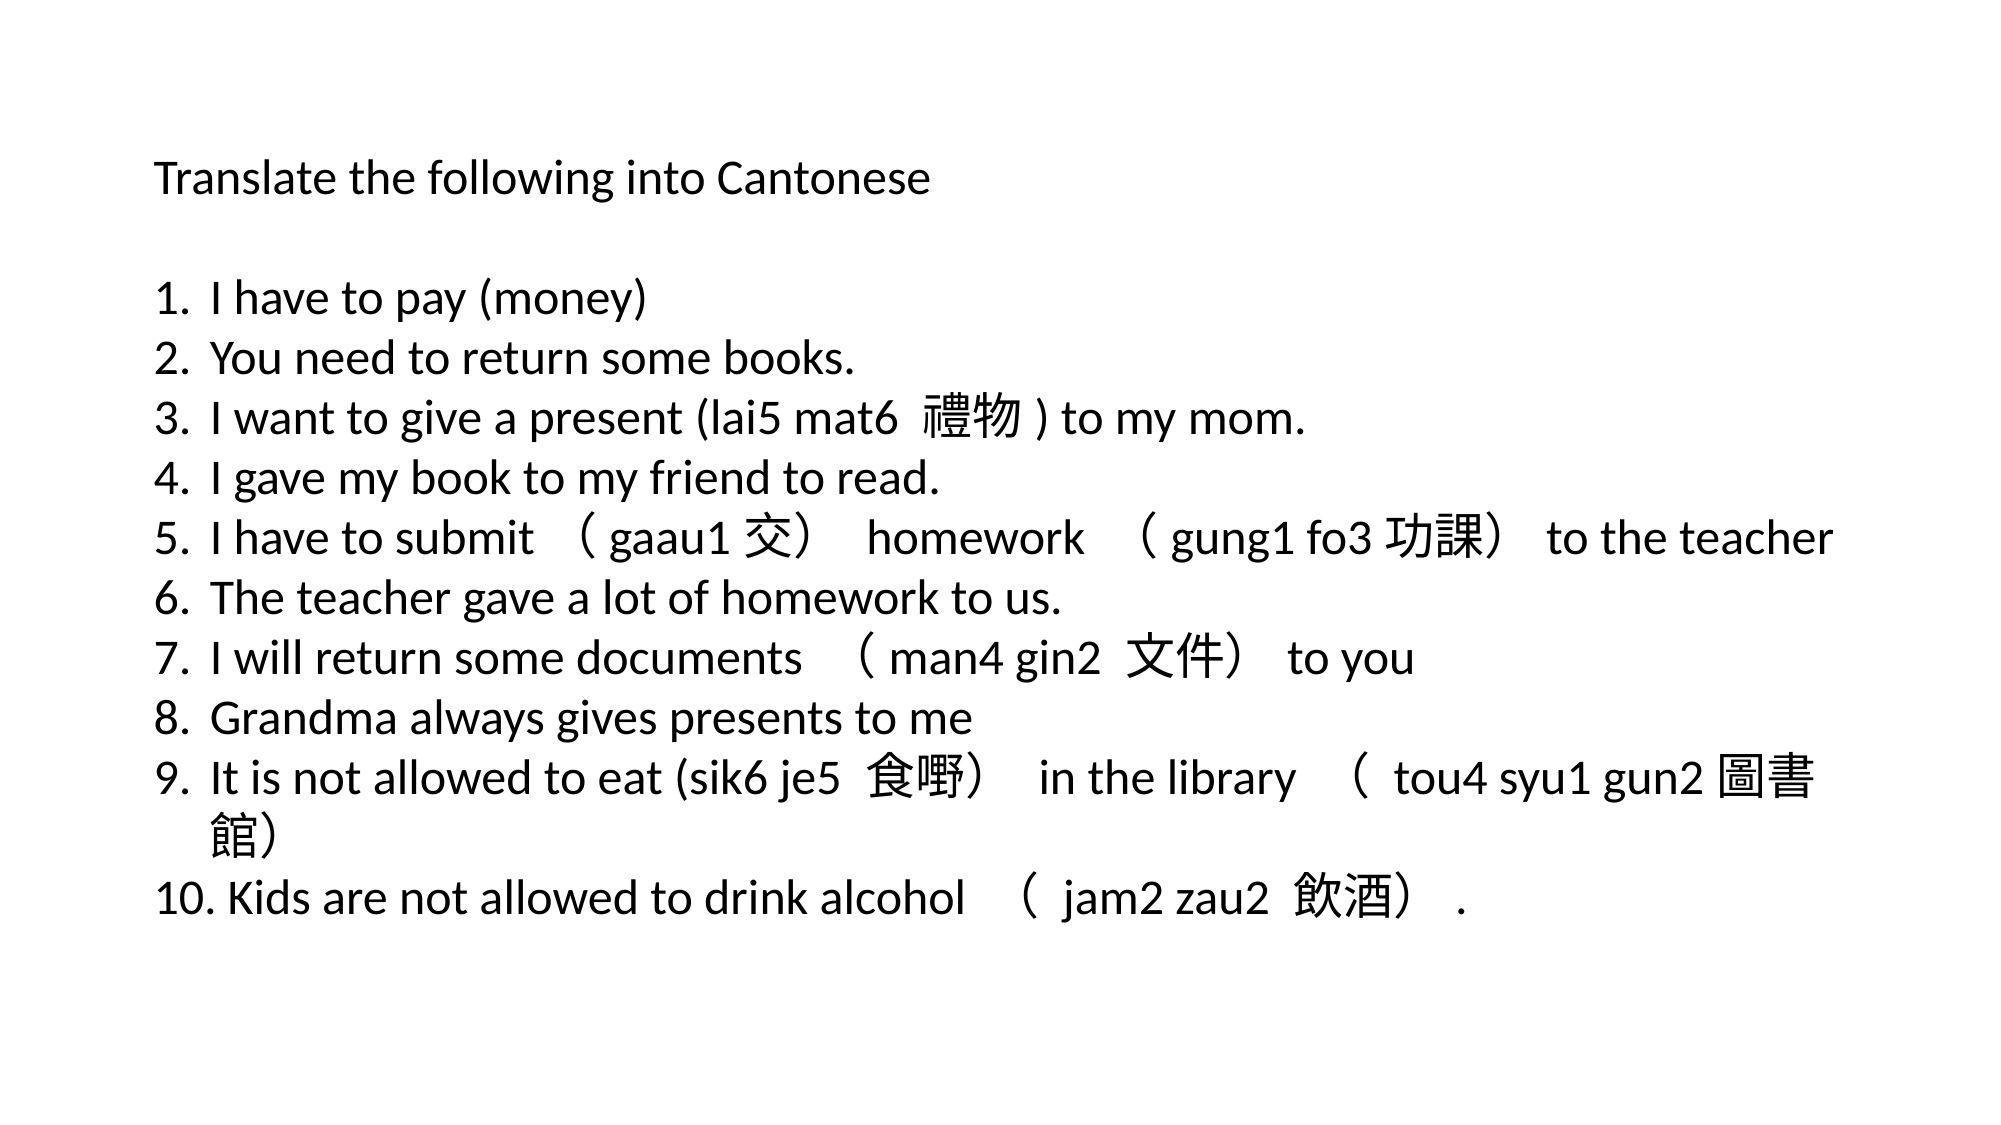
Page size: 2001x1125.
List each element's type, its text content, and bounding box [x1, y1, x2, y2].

text_box Translate the following into Cantonese I have to pay (money) You need to return some books. I want to give a present (lai5 mat6 禮物) to my mom. I gave my book to my friend to read. I have to submit（gaau1交） homework （gung1 fo3功課）to the teacher The teacher gave a lot of homework to us. I will return some documents （man4 gin2 文件）to you Grandma always gives presents to me It is not allowed to eat (sik6 je5 食嘢） in the library （ tou4 syu1 gun2圖書館） Kids are not allowed to drink alcohol （ jam2 zau2 飲酒）. [138, 136, 1909, 1052]
